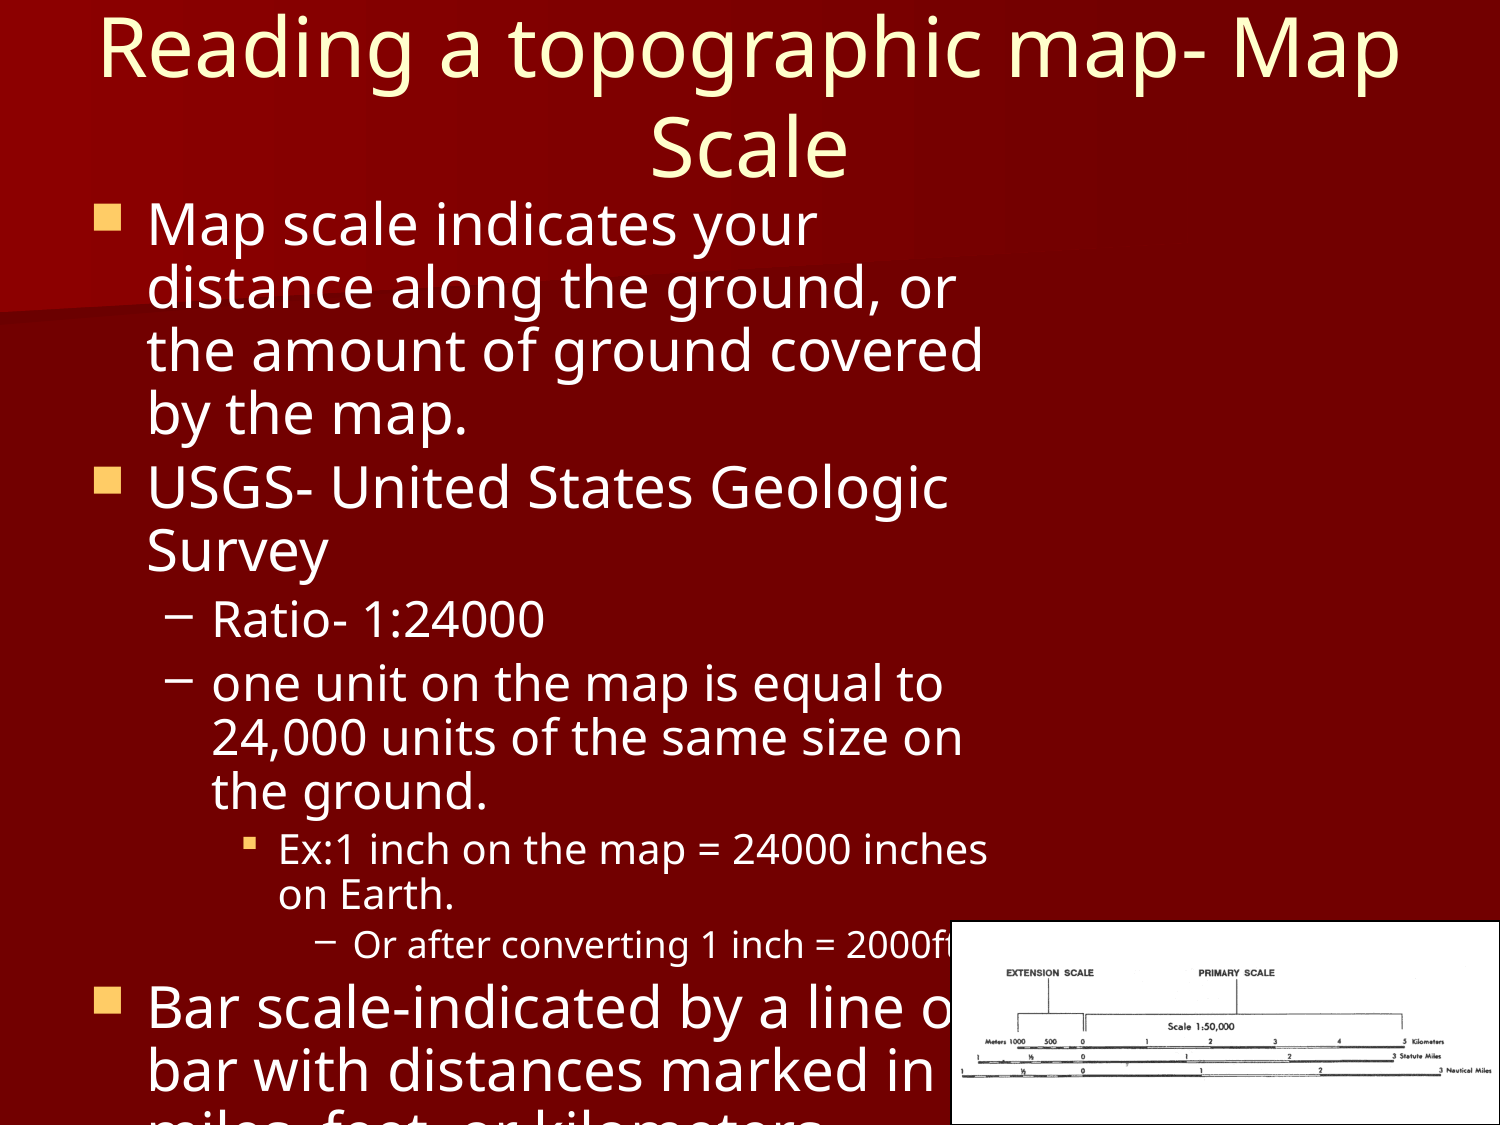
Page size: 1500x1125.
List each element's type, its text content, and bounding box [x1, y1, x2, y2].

picture [949, 920, 1500, 1125]
list Map scale indicates your distance along the ground, or the amount of ground covered by the map. USGS- United States Geologic Survey Ratio- 1:24000 one unit on the map is equal to 24,000 units of the same size on the ground. Ex:1 inch on the map = 24000 inches on Earth. Or after converting 1 inch = 2000ft. Bar scale-indicated by a line or bar with distances marked in miles, feet, or kilometers. [75, 187, 1050, 1125]
title Reading a topographic map- Map Scale [75, 0, 1425, 188]
